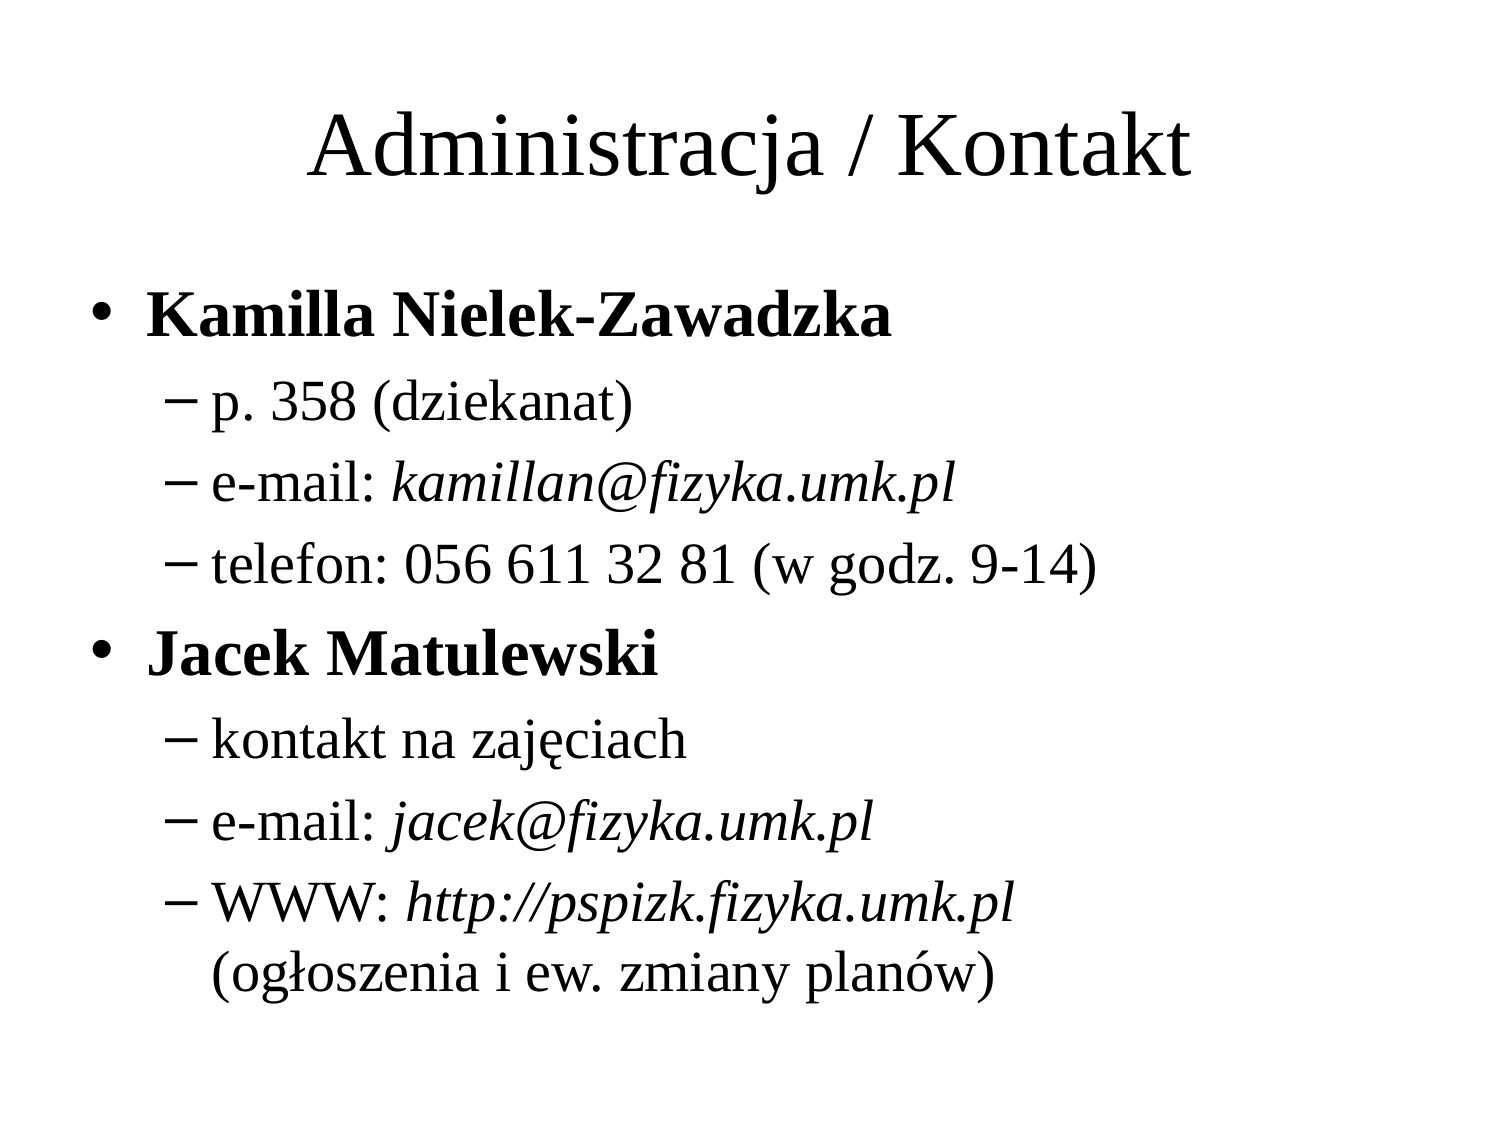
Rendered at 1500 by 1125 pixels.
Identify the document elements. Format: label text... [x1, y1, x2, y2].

list Kamilla Nielek-Zawadzka p. 358 (dziekanat) e-mail: kamillan@fizyka.umk.pl telefon: 056 611 32 81 (w godz. 9-14) Jacek Matulewski kontakt na zajęciach e-mail: jacek@fizyka.umk.pl WWW: http://pspizk.fizyka.umk.pl (ogłoszenia i ew. zmiany planów) [75, 262, 1365, 1059]
title Administracja / Kontakt [75, 45, 1425, 233]
